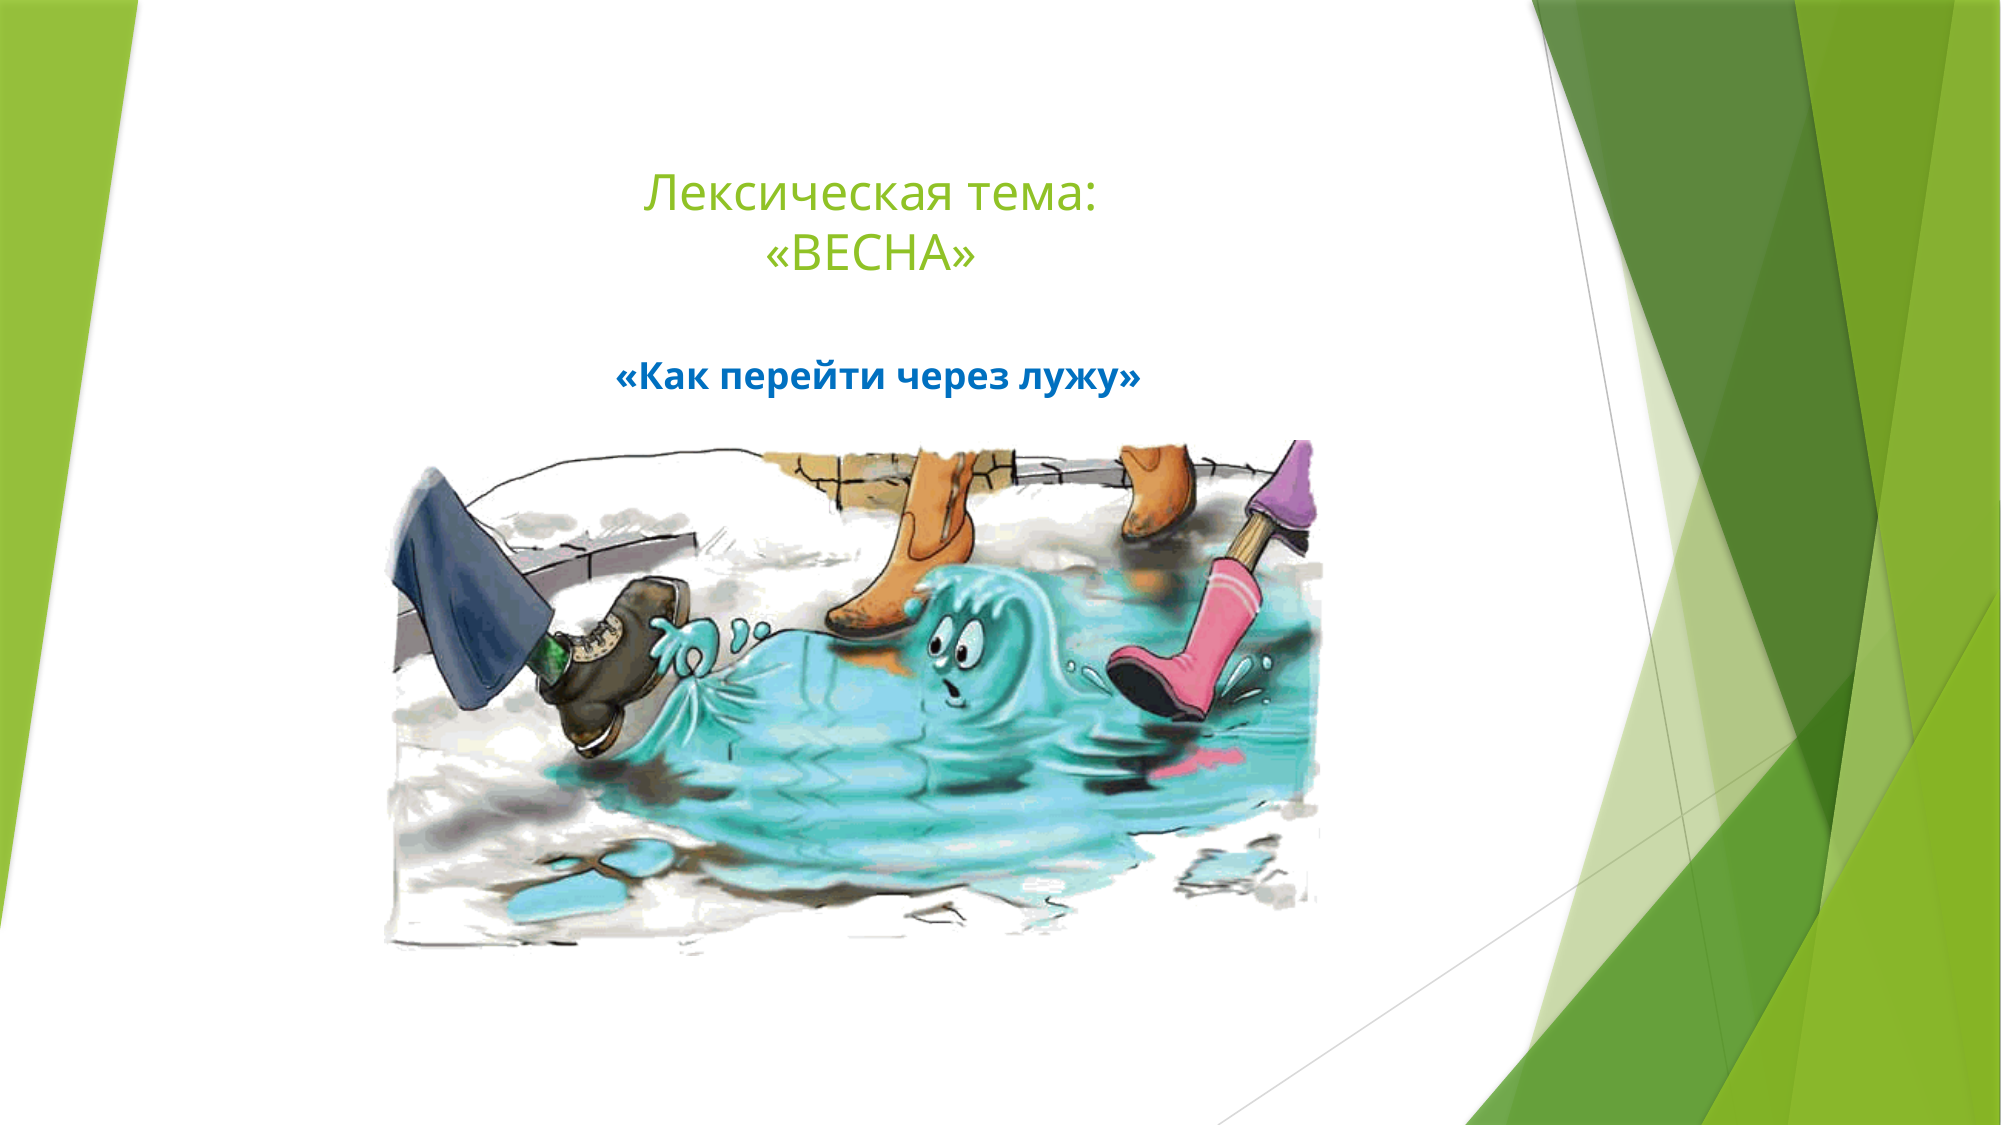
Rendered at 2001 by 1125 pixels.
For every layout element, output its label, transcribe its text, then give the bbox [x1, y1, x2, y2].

picture [383, 439, 1359, 957]
subtitle «Как перейти через лужу» [249, 345, 1508, 1016]
title Лексическая тема: «ВЕСНА» [249, 91, 1493, 288]
